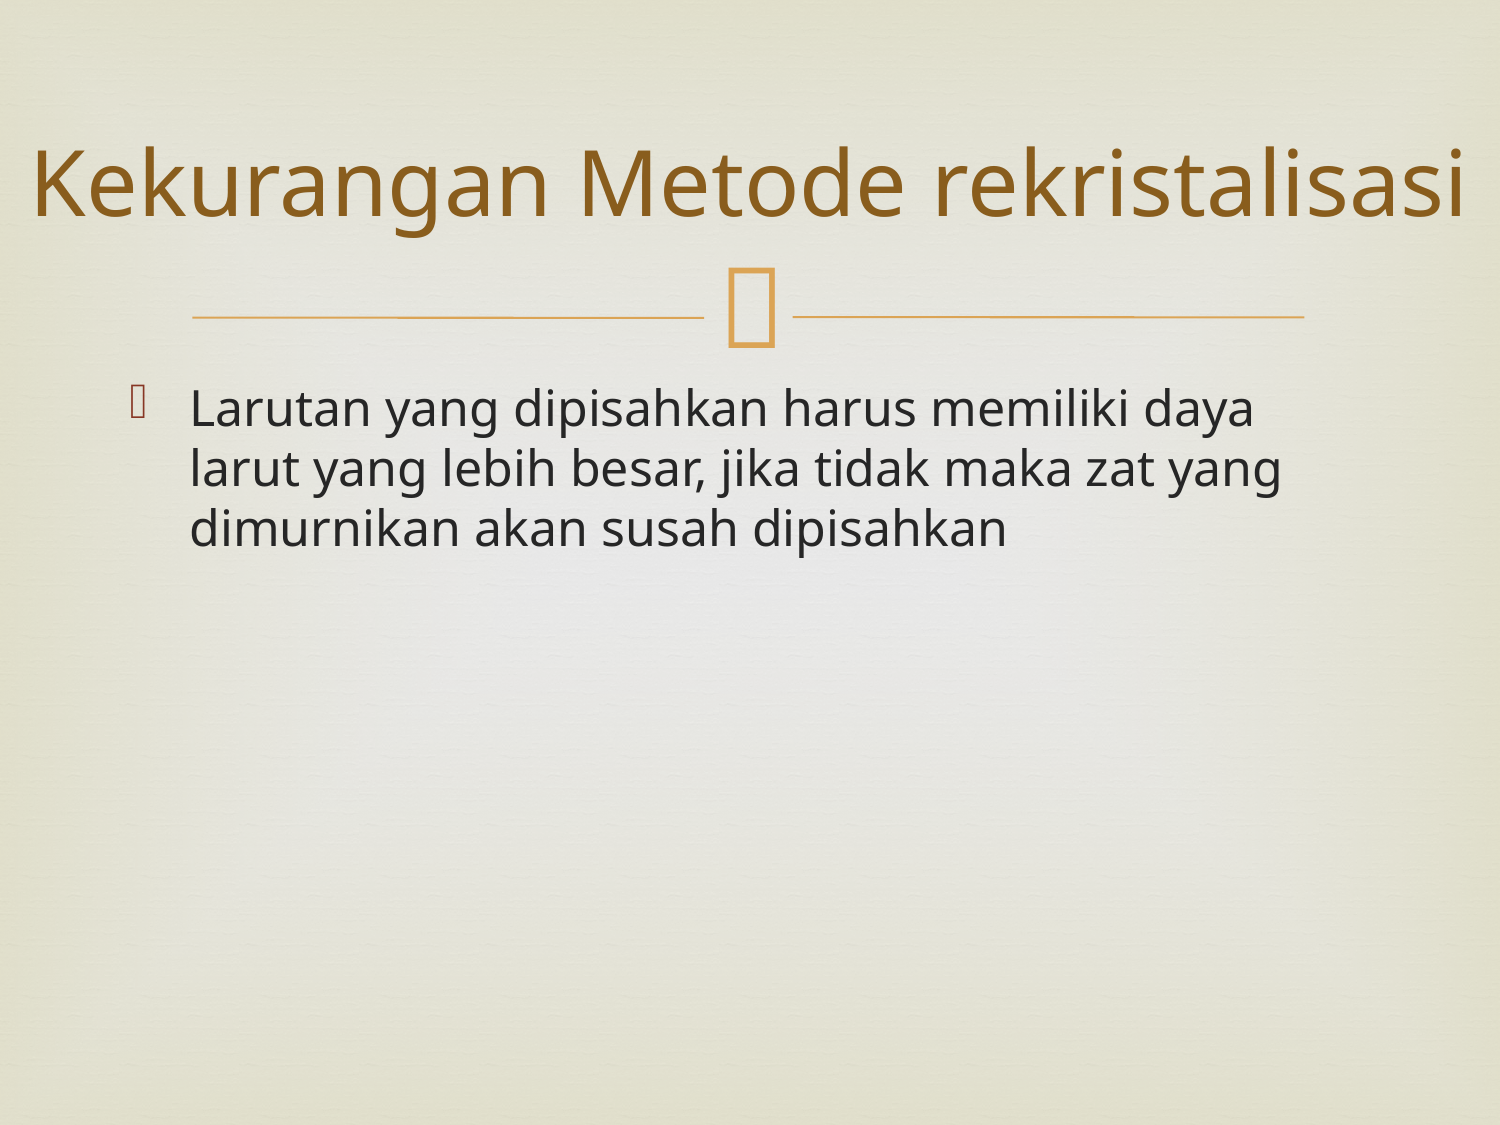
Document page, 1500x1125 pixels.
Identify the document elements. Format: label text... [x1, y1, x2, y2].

title Kekurangan Metode rekristalisasi [0, 93, 1500, 267]
list Larutan yang dipisahkan harus memiliki daya larut yang lebih besar, jika tidak maka zat yang dimurnikan akan susah dipisahkan [114, 368, 1386, 1005]
